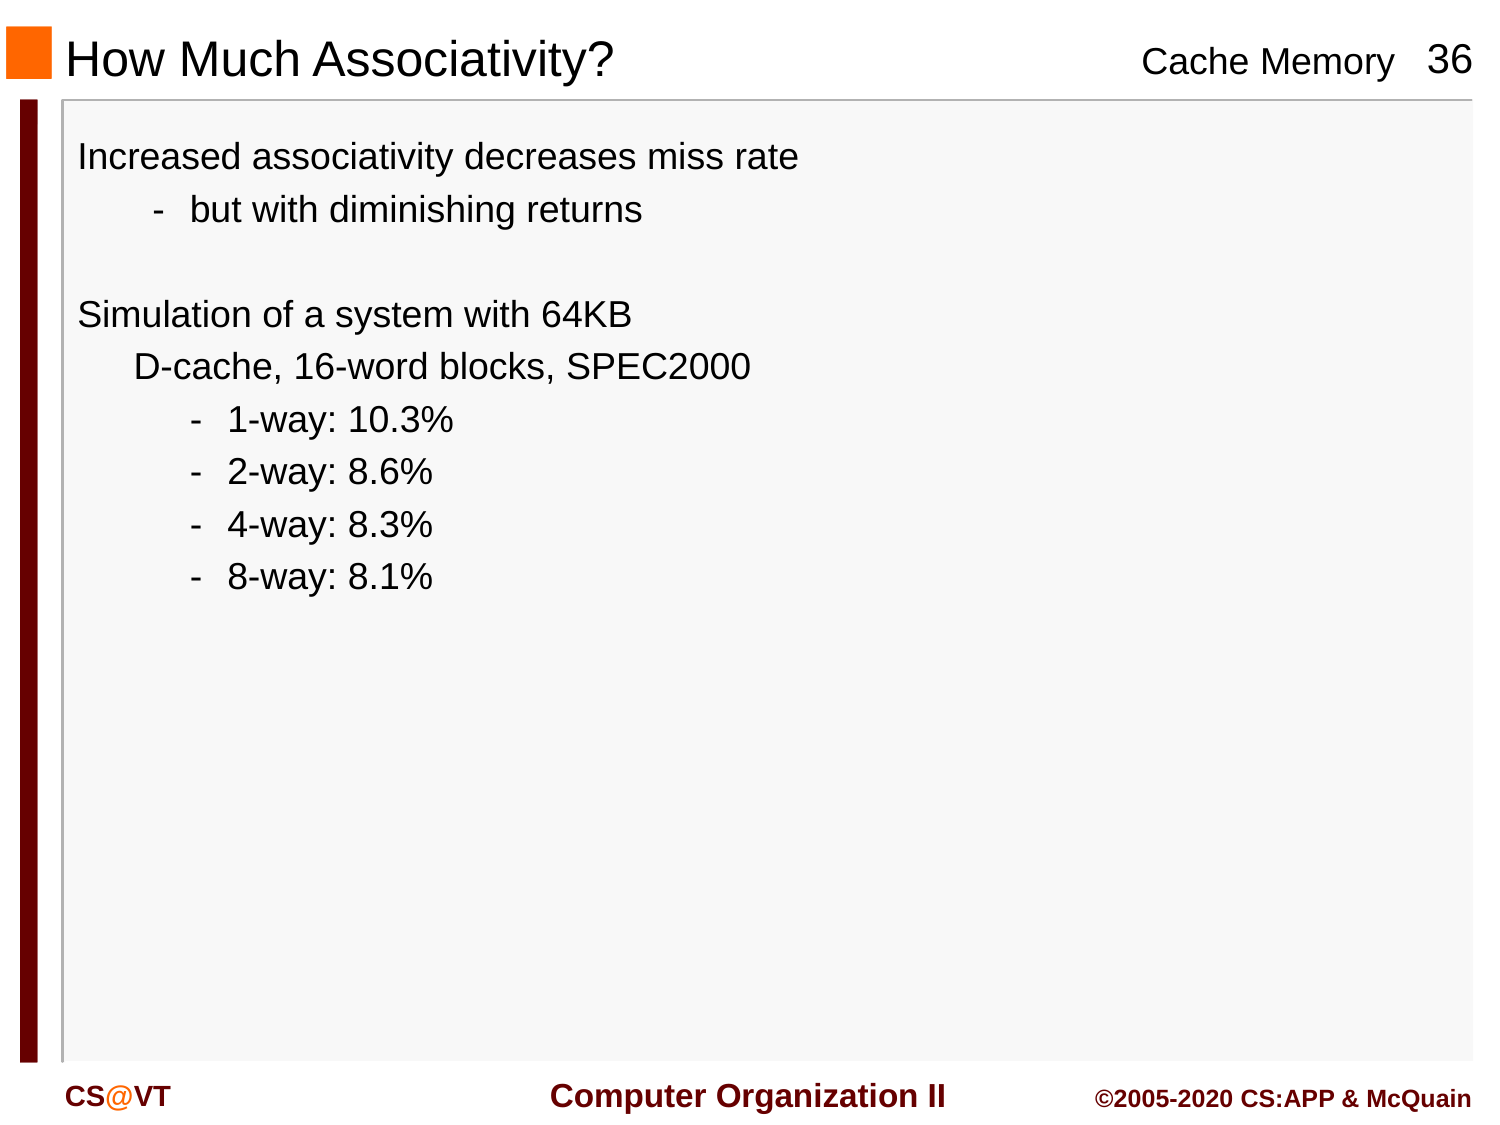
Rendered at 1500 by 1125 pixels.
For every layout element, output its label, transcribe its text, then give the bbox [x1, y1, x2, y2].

title How Much Associativity? [50, 28, 1000, 85]
text_box Increased associativity decreases miss rate - but with diminishing returns Simulation of a system with 64KB D-cache, 16-word blocks, SPEC2000 - 1-way: 10.3% - 2-way: 8.6% - 4-way: 8.3% - 8-way: 8.1% [62, 124, 1420, 605]
